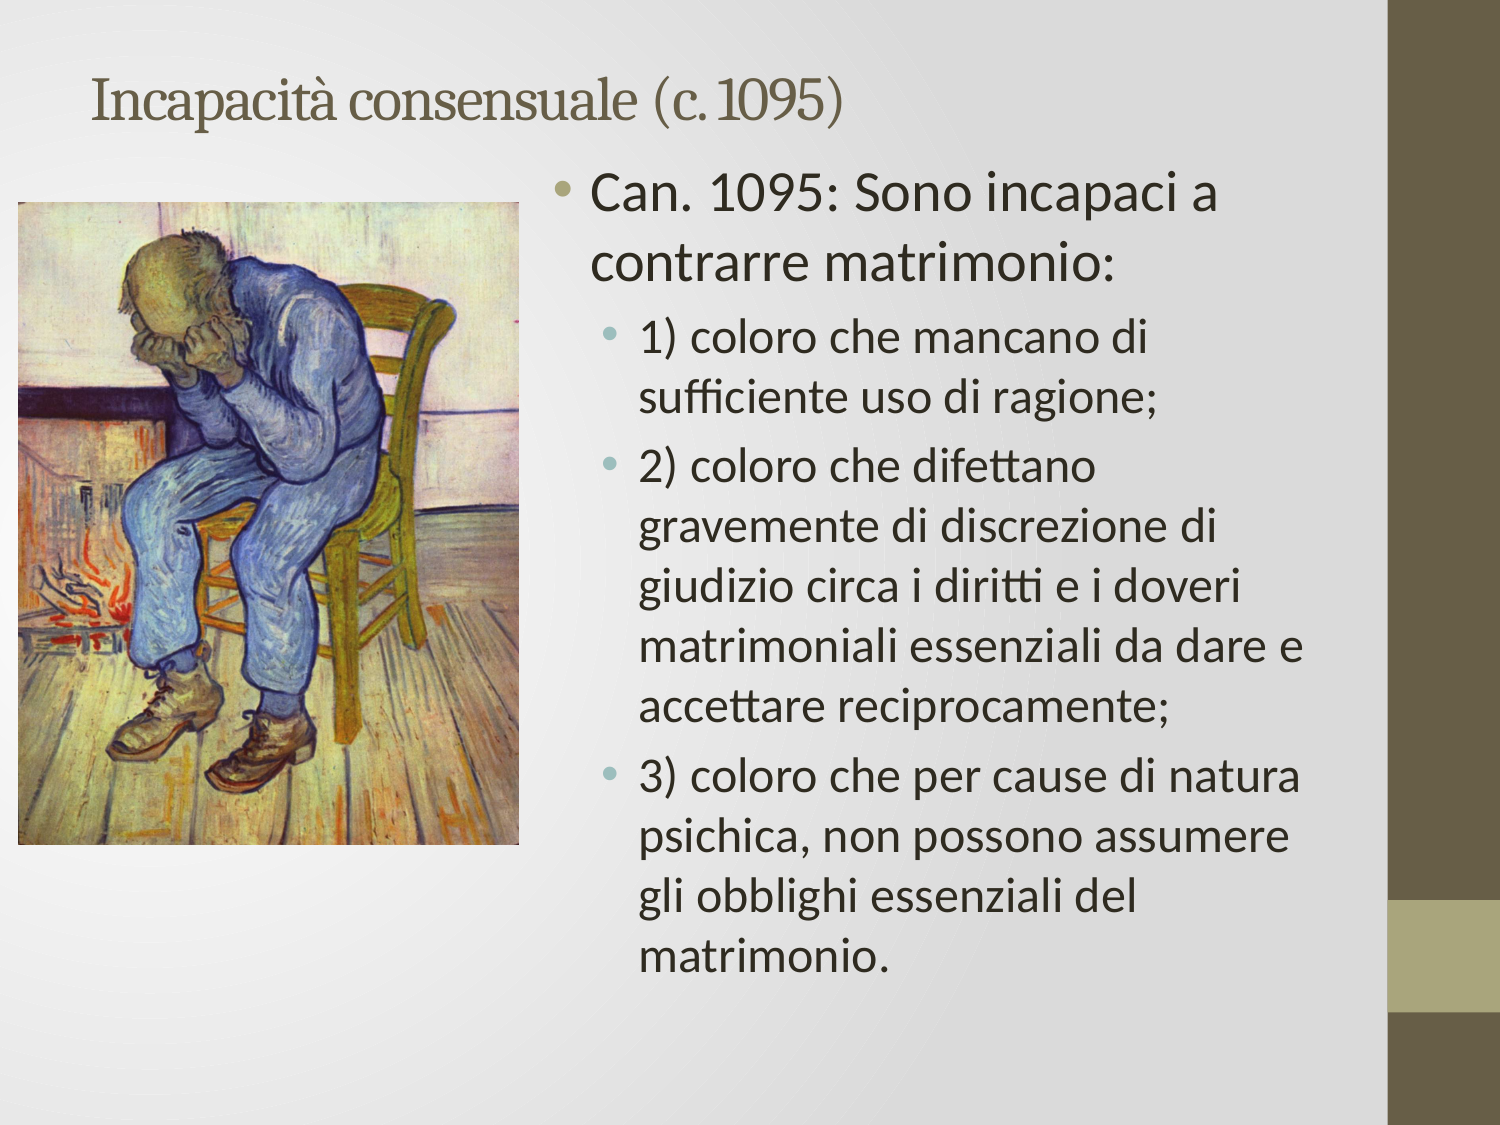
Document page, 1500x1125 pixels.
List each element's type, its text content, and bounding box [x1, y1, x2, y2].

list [17, 171, 520, 876]
title Incapacità consensuale (c. 1095) [75, 45, 1325, 146]
list Can. 1095: Sono incapaci a contrarre matrimonio: 1) coloro che mancano di sufficiente uso di ragione; 2) coloro che difettano gravemente di discrezione di giudizio circa i diritti e i doveri matrimoniali essenziali da dare e accettare reciprocamente; 3) coloro che per cause di natura psichica, non possono assumere gli obblighi essenziali del matrimonio. [518, 145, 1325, 1005]
